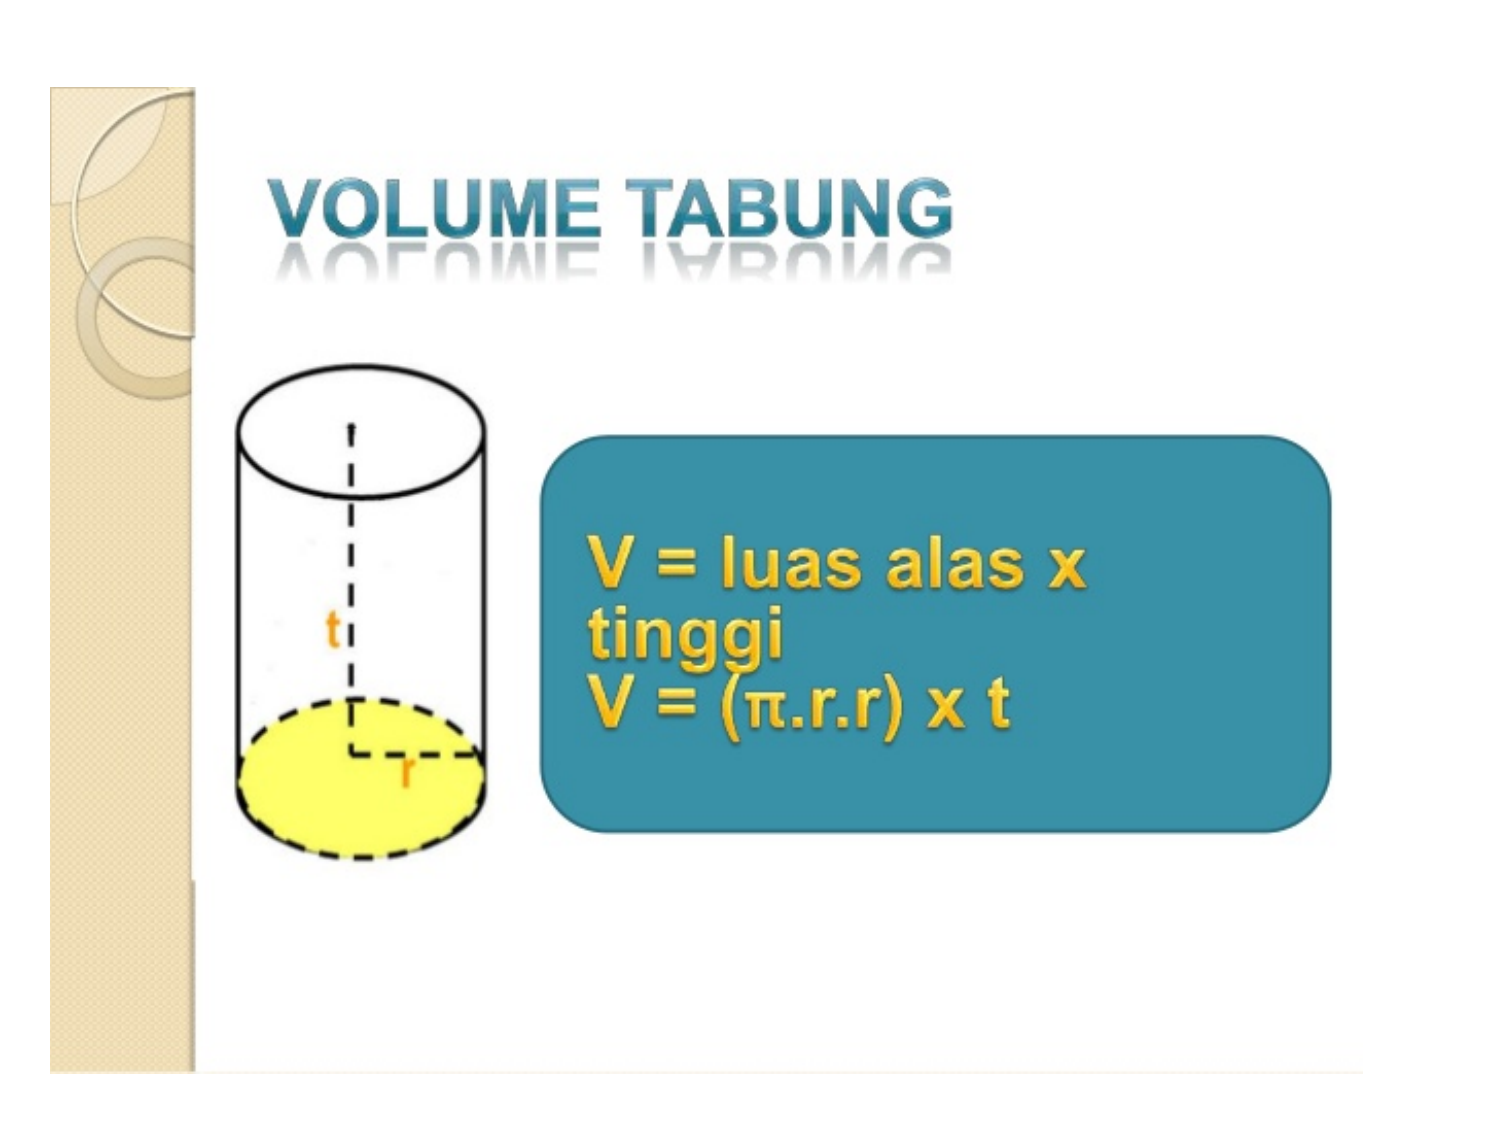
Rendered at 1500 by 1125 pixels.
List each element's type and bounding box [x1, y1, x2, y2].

text_box [25, 0, 843, 321]
picture [49, 87, 1363, 1075]
